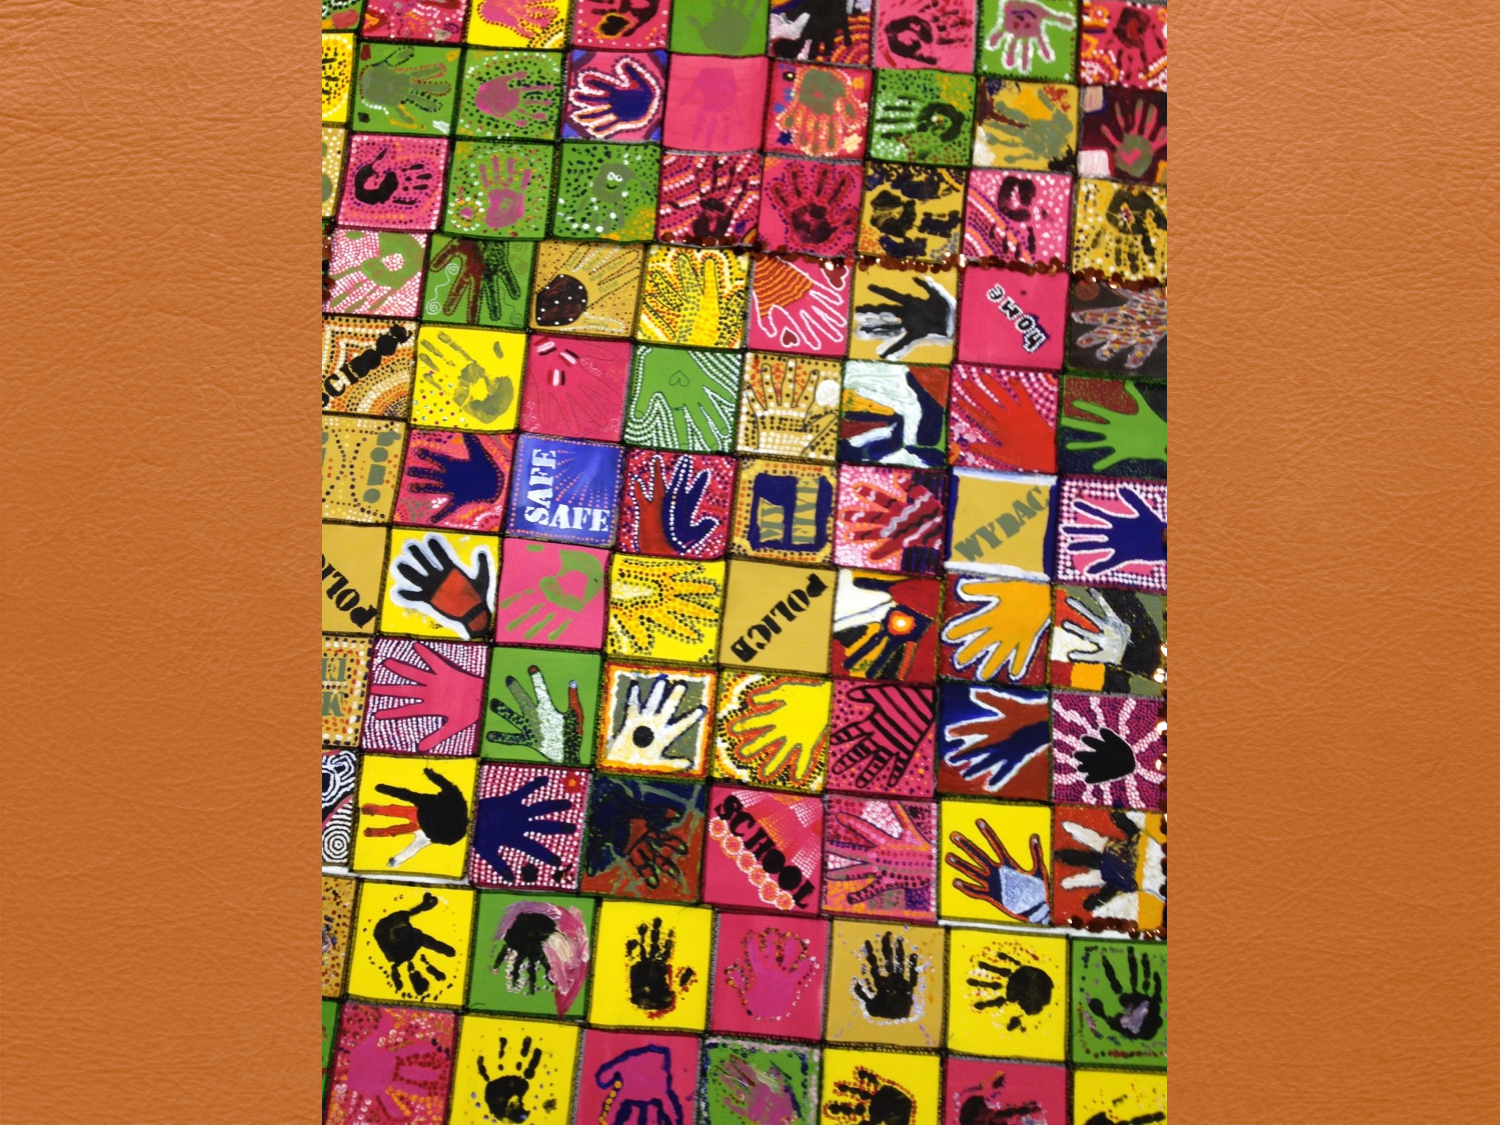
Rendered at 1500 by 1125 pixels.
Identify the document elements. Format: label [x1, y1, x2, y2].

picture [321, 0, 1169, 1125]
